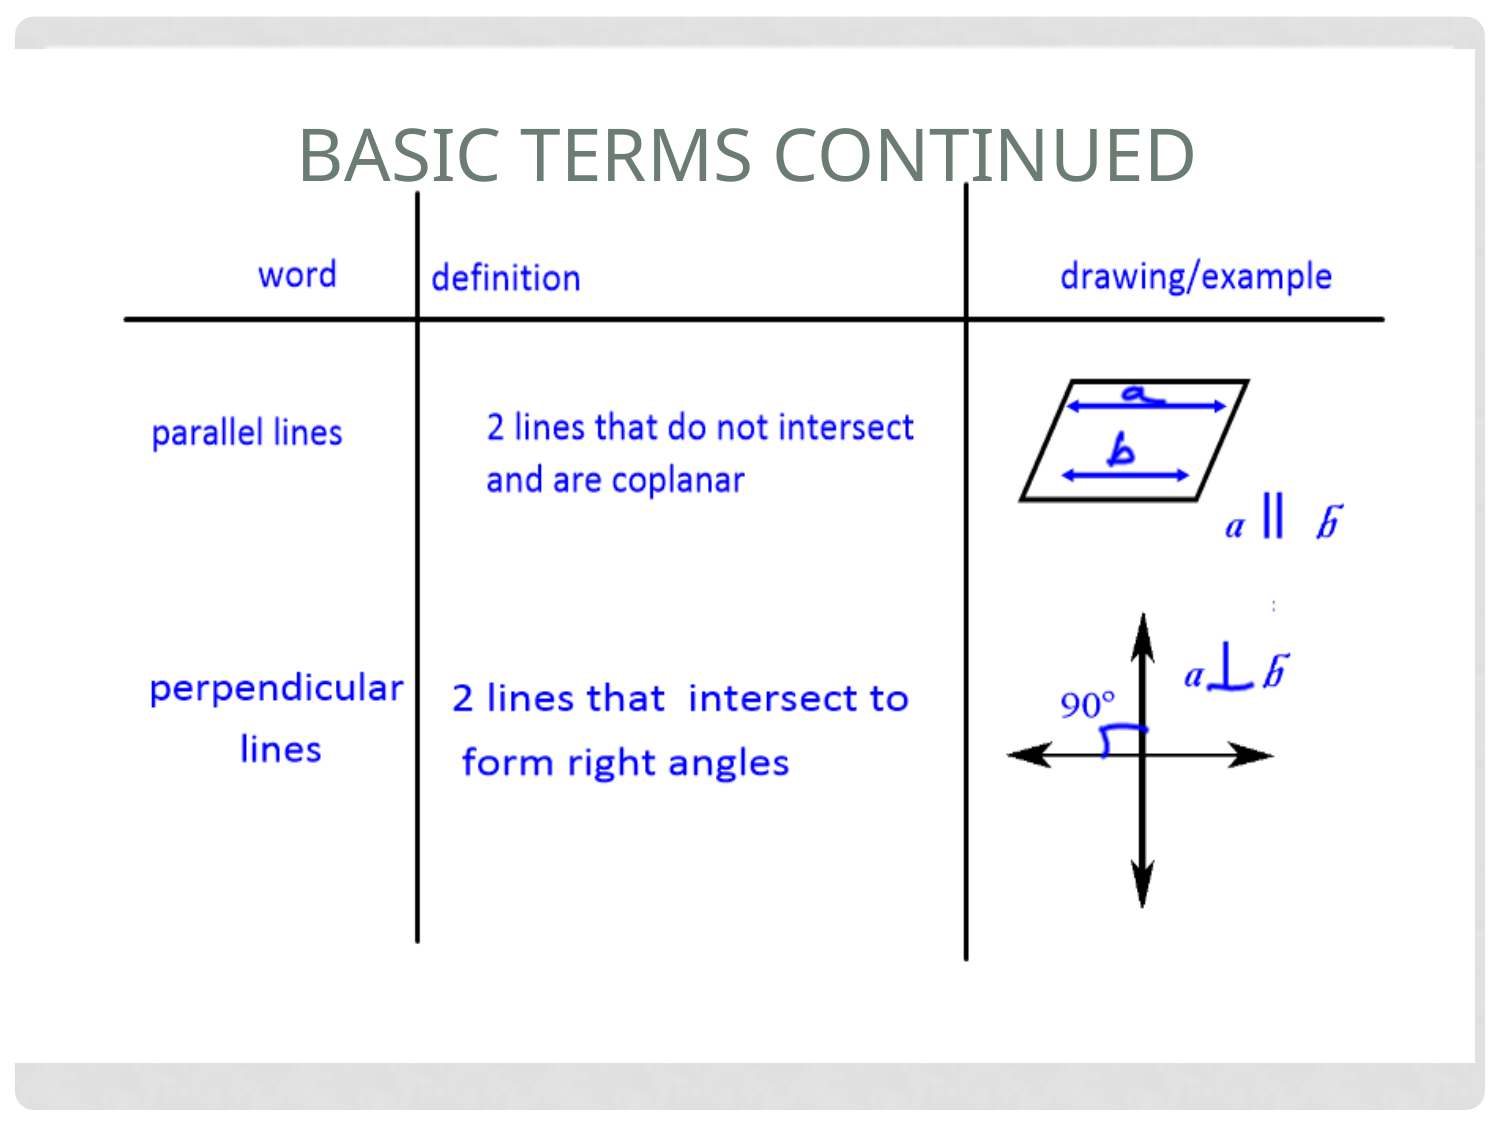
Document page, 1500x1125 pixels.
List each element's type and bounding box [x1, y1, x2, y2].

list [0, 49, 1476, 1063]
